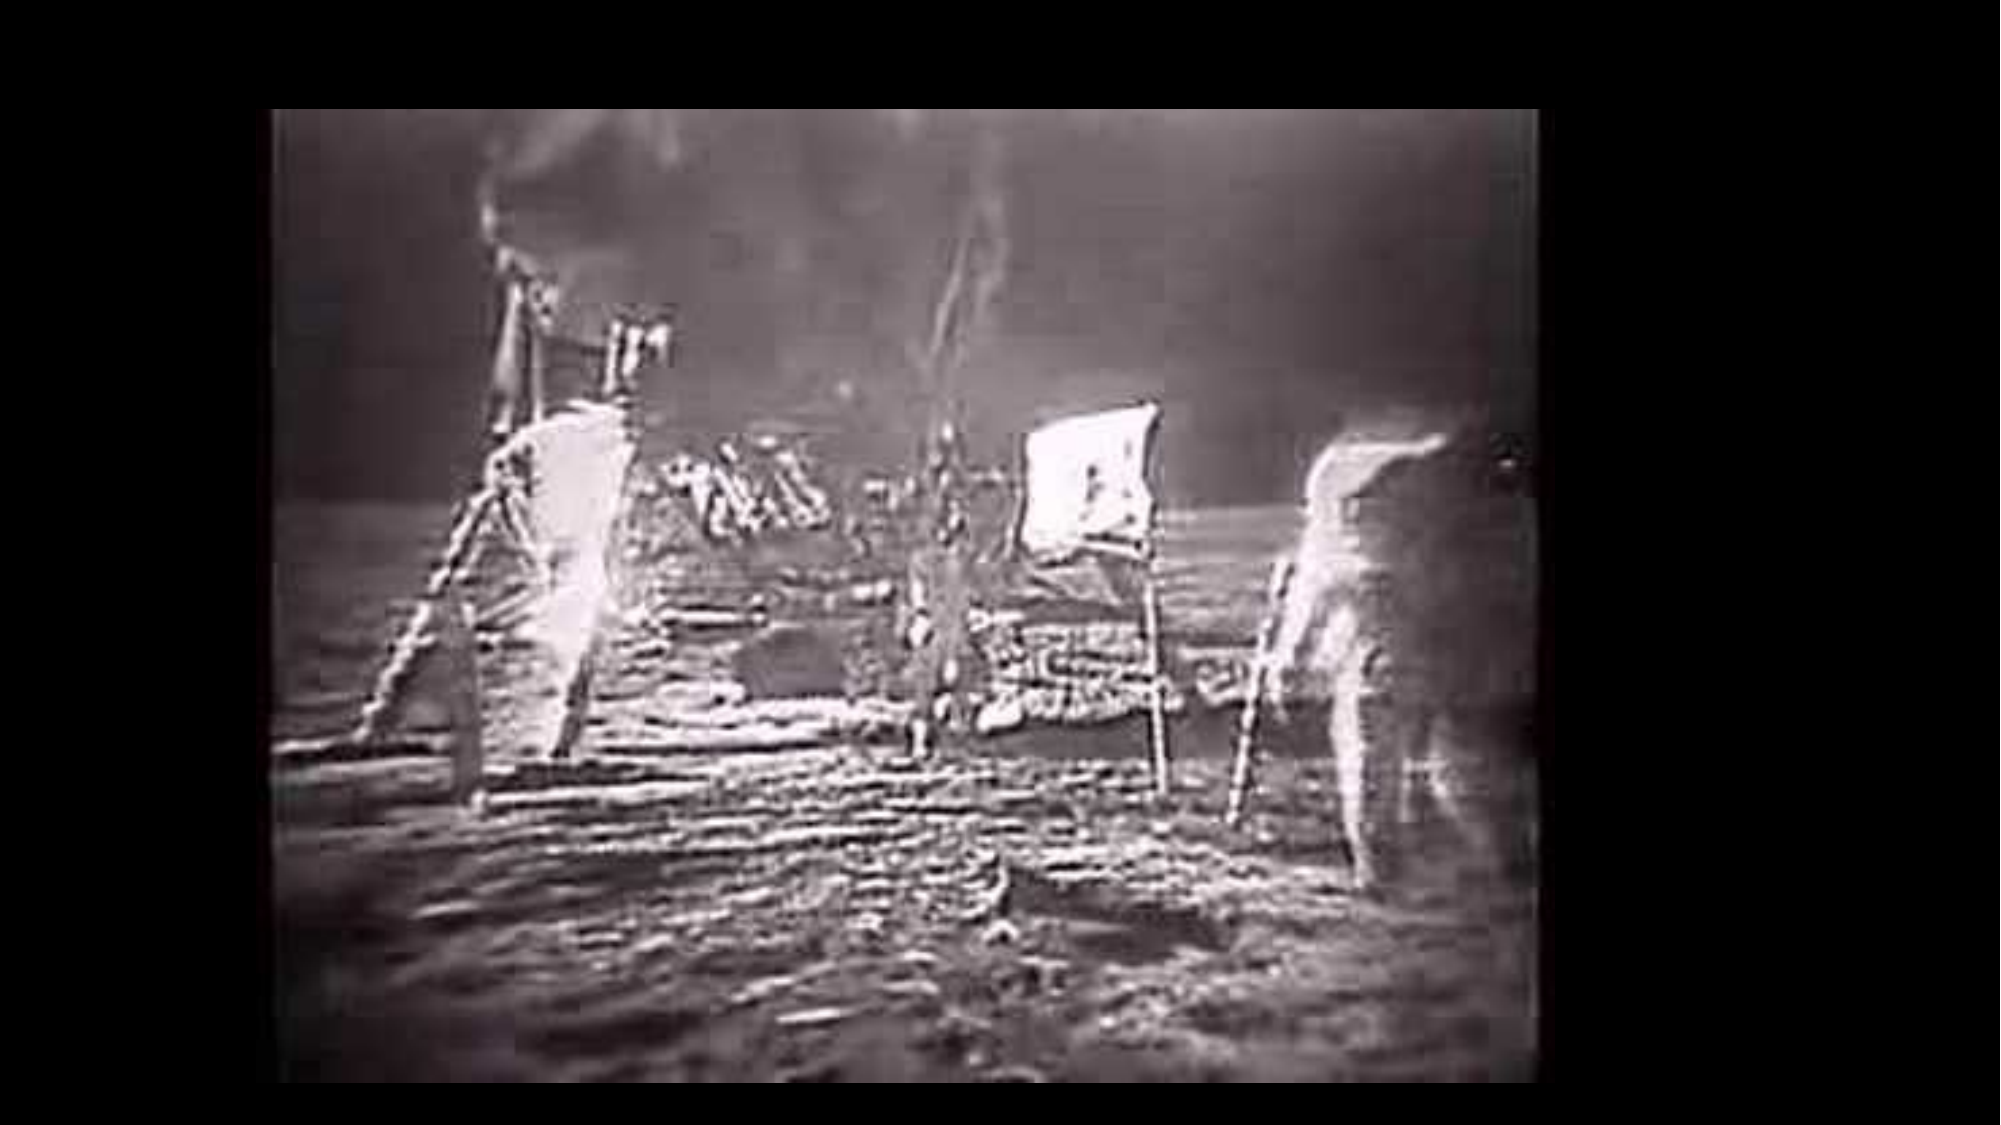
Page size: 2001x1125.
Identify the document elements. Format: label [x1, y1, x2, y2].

list [256, 109, 1555, 1083]
